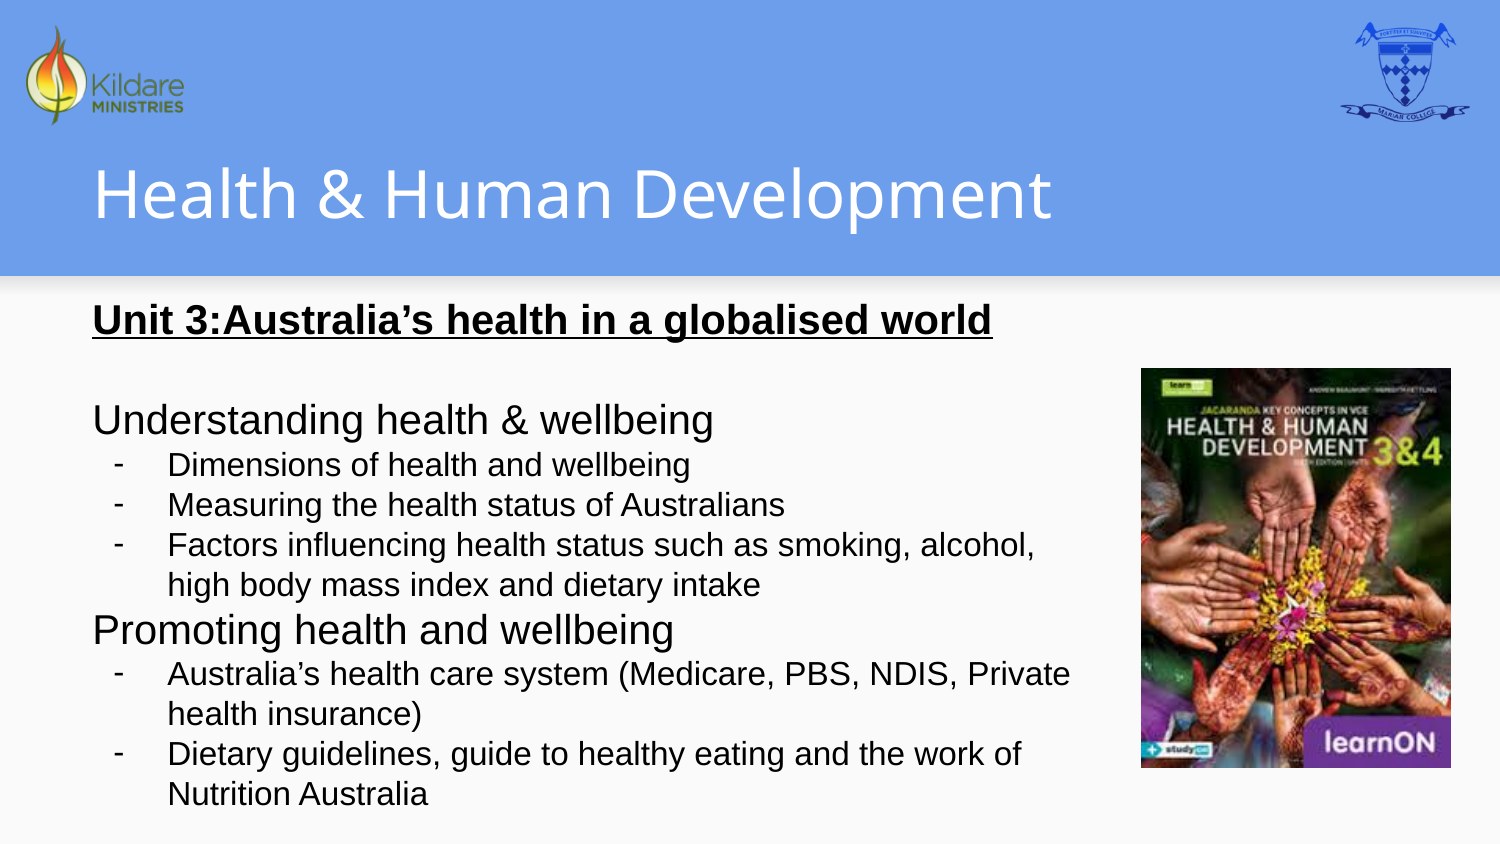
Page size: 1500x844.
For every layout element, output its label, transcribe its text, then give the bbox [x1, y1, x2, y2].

picture [1141, 368, 1451, 768]
list Unit 3:Australia’s health in a globalised world Understanding health & wellbeing Dimensions of health and wellbeing Measuring the health status of Australians Factors influencing health status such as smoking, alcohol, high body mass index and dietary intake Promoting health and wellbeing Australia’s health care system (Medicare, PBS, NDIS, Private health insurance) Dietary guidelines, guide to healthy eating and the work of Nutrition Australia [77, 277, 1120, 833]
title Health & Human Development [77, 121, 1427, 248]
picture [22, 21, 189, 129]
picture [1340, 21, 1470, 122]
